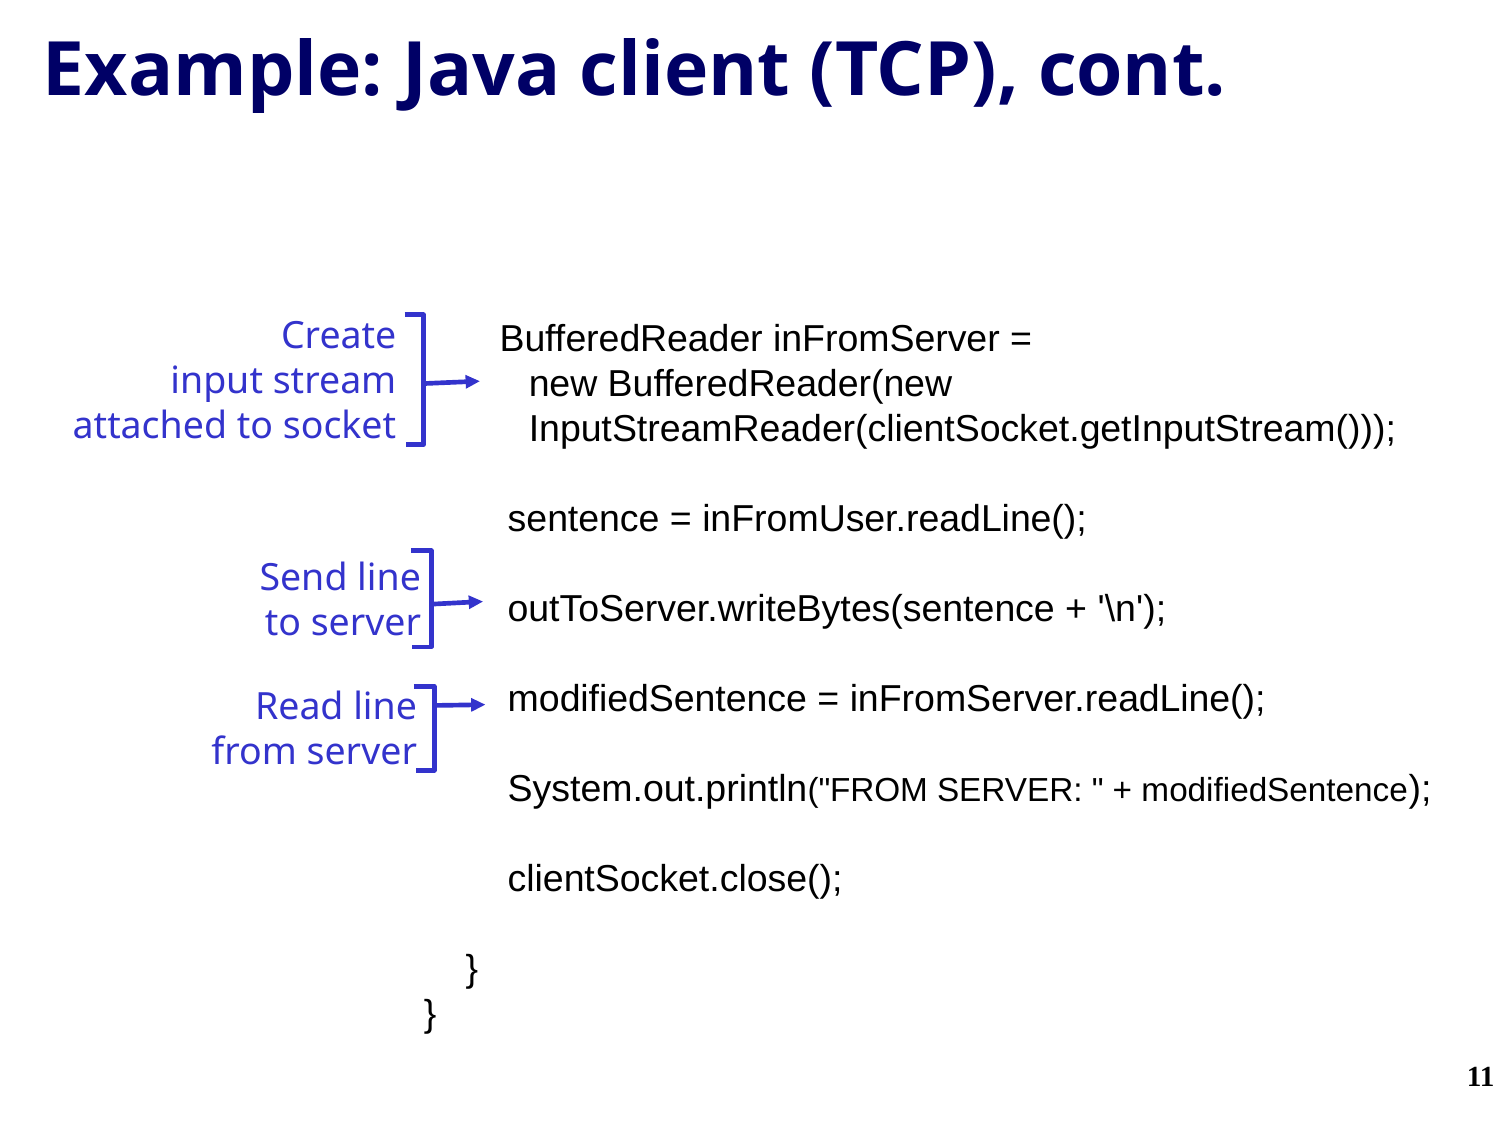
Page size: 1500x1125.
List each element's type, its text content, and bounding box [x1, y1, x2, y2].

text_box Create input stream attached to socket [18, 303, 412, 454]
text_box Send line to server [244, 545, 436, 650]
title Example: Java client (TCP), cont. [27, 12, 1485, 163]
slide_number 11 [1034, 1049, 1500, 1125]
text_box [436, 698, 486, 712]
text_box BufferedReader inFromServer = new BufferedReader(new InputStreamReader(clientSocket.getInputStream())); sentence = inFromUser.readLine(); outToServer.writeBytes(sentence + '\n'); modifiedSentence = inFromServer.readLine(); System.out.println("FROM SERVER: " + modifiedSentence); clientSocket.close(); } } [408, 306, 1458, 1042]
text_box [404, 314, 424, 445]
text_box [413, 686, 435, 771]
text_box Read line from server [196, 674, 432, 780]
text_box [423, 375, 480, 388]
text_box [410, 550, 432, 647]
text_box [431, 595, 483, 609]
